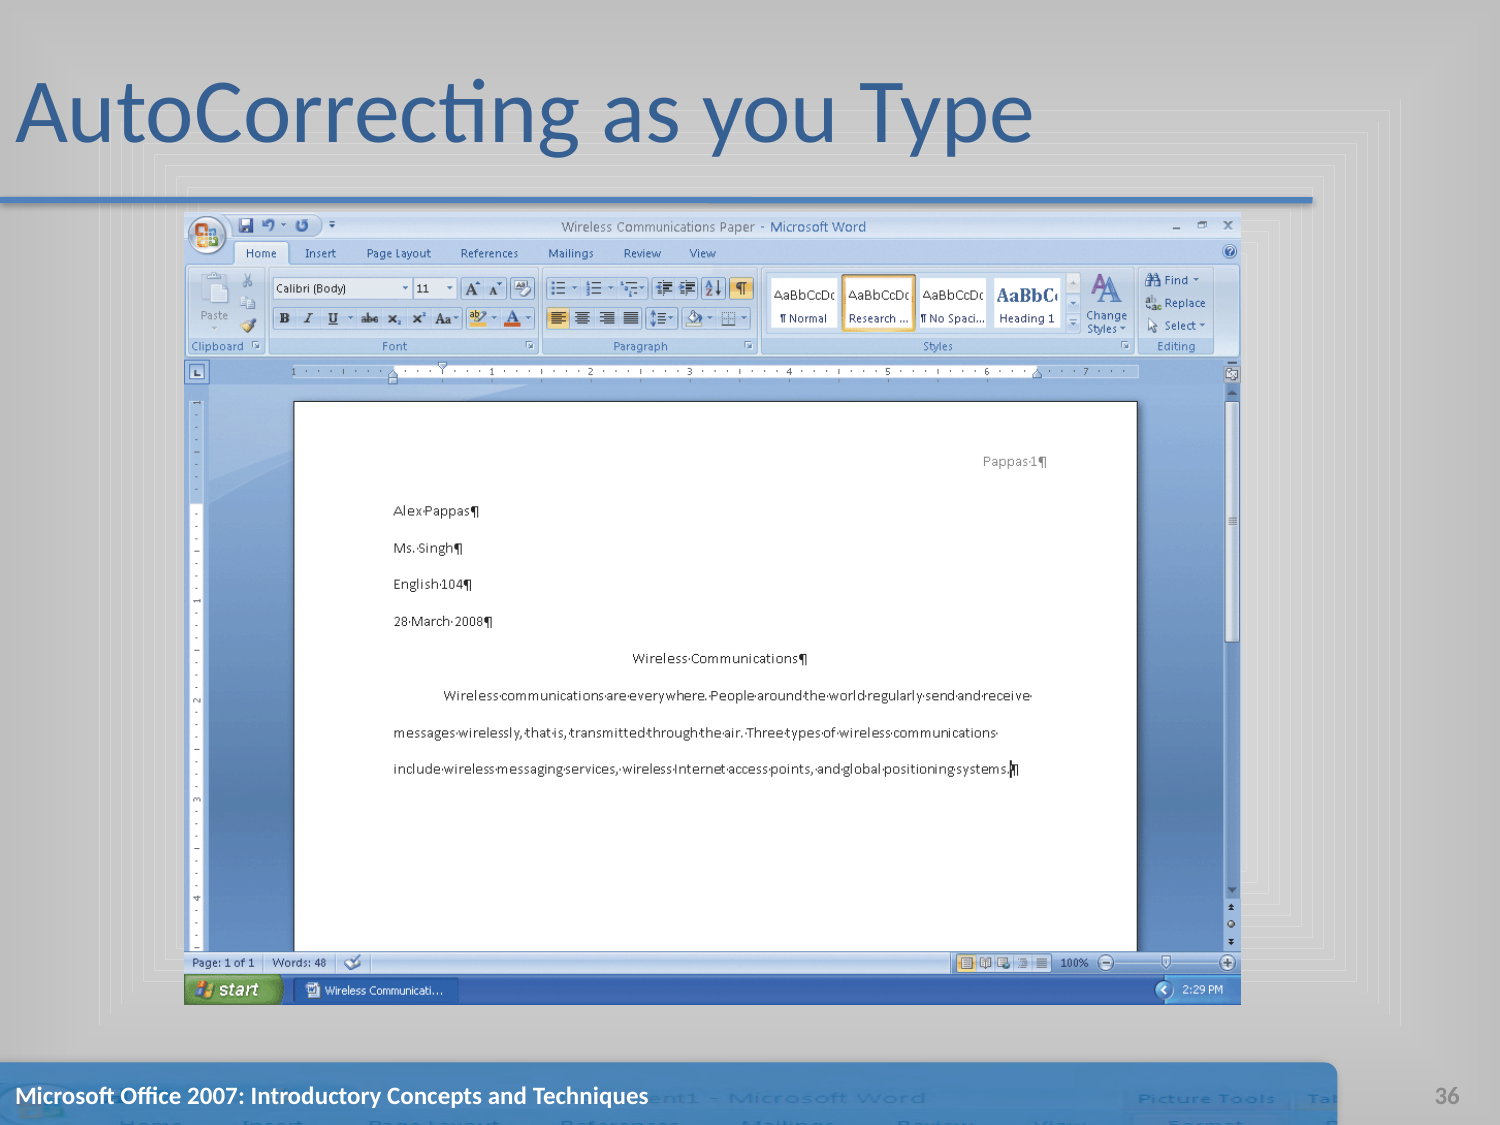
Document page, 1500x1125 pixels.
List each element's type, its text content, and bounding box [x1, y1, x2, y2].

slide_number 36 [1400, 1065, 1475, 1125]
picture [0, 1062, 1338, 1125]
title AutoCorrecting as you Type [0, 12, 1425, 200]
footer Microsoft Office 2007: Introductory Concepts and Techniques [0, 1065, 1300, 1125]
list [183, 212, 1241, 1006]
